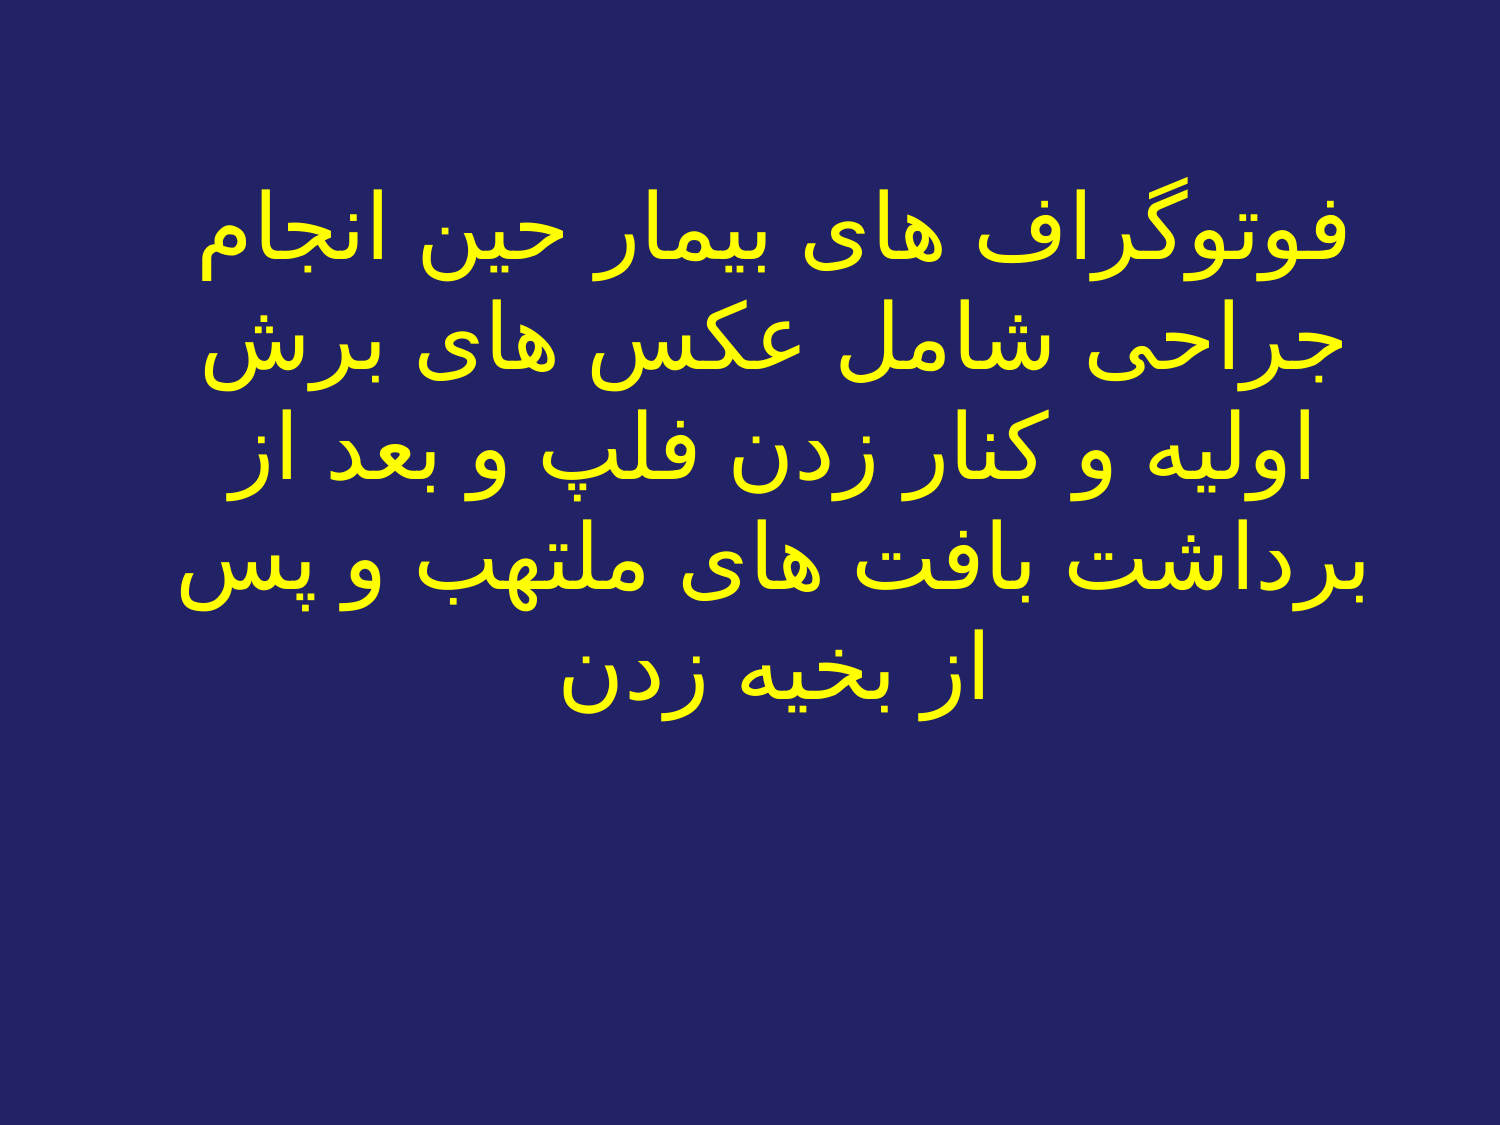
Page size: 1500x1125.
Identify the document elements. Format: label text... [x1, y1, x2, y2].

list فوتوگراف های بیمار حین انجام جراحی شامل عکس های برش اولیه و کنار زدن فلپ و بعد از برداشت بافت های ملتهب و پس از بخیه زدن [137, 324, 1413, 726]
